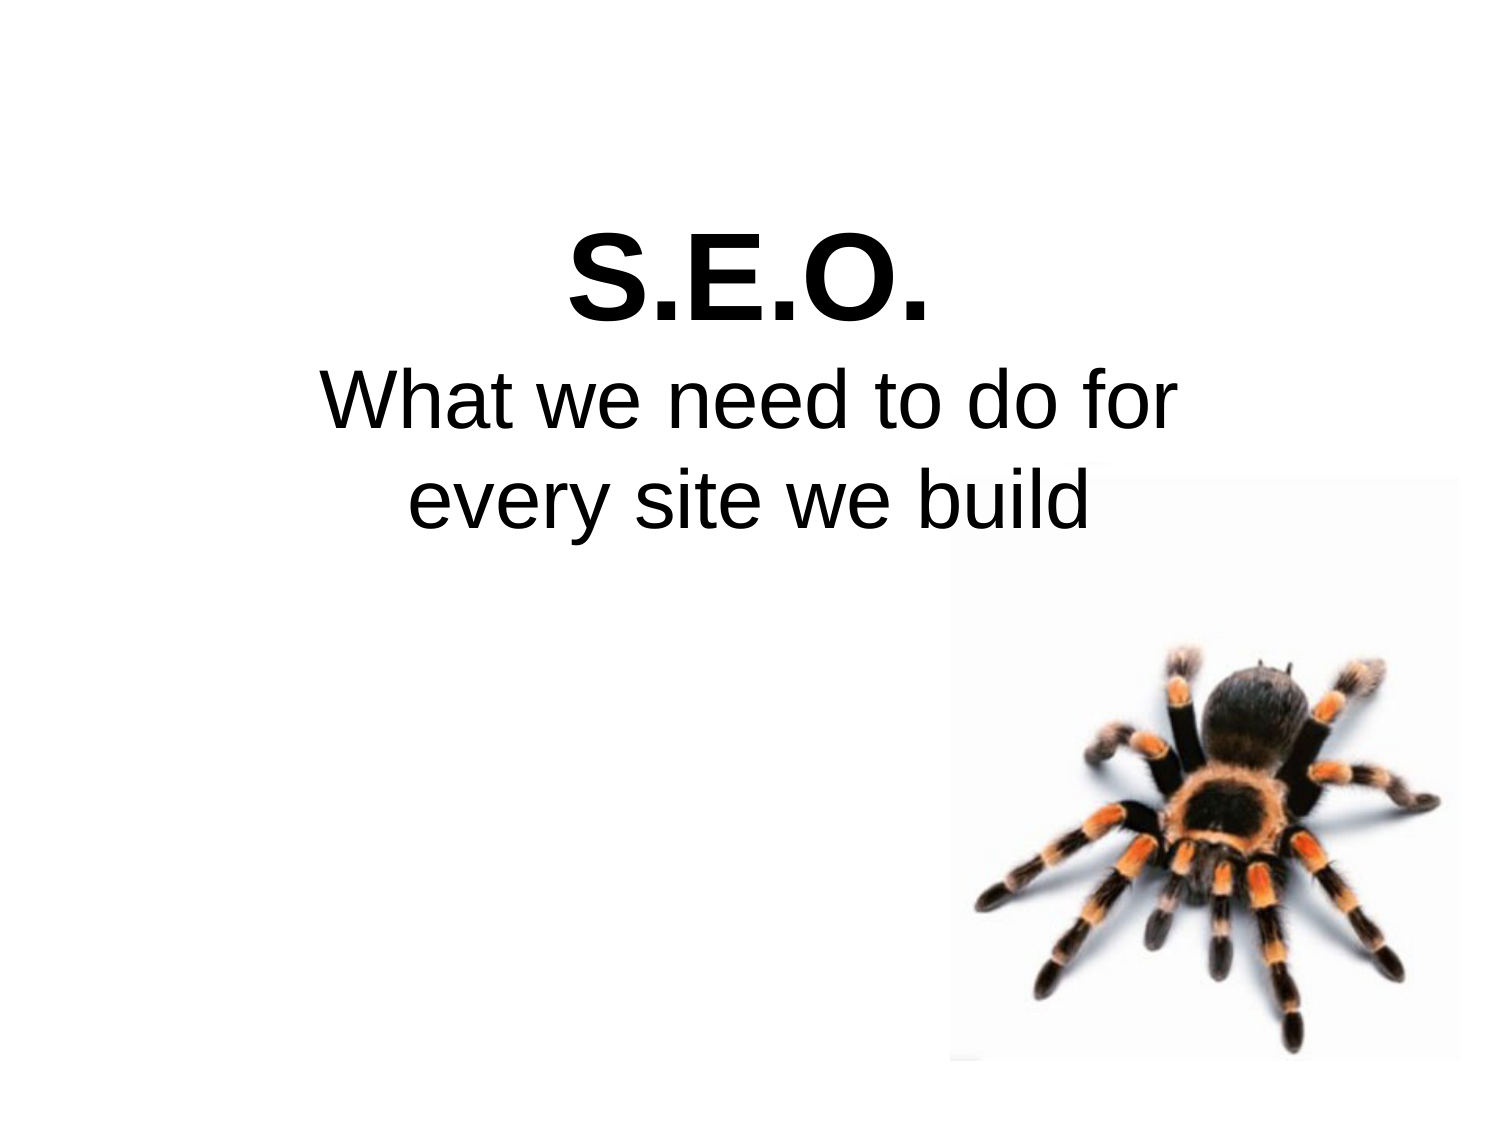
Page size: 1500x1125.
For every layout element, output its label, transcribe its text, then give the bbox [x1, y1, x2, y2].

title S.E.O. [112, 149, 1388, 392]
picture [949, 462, 1460, 1062]
subtitle What we need to do for every site we build [224, 337, 1276, 626]
